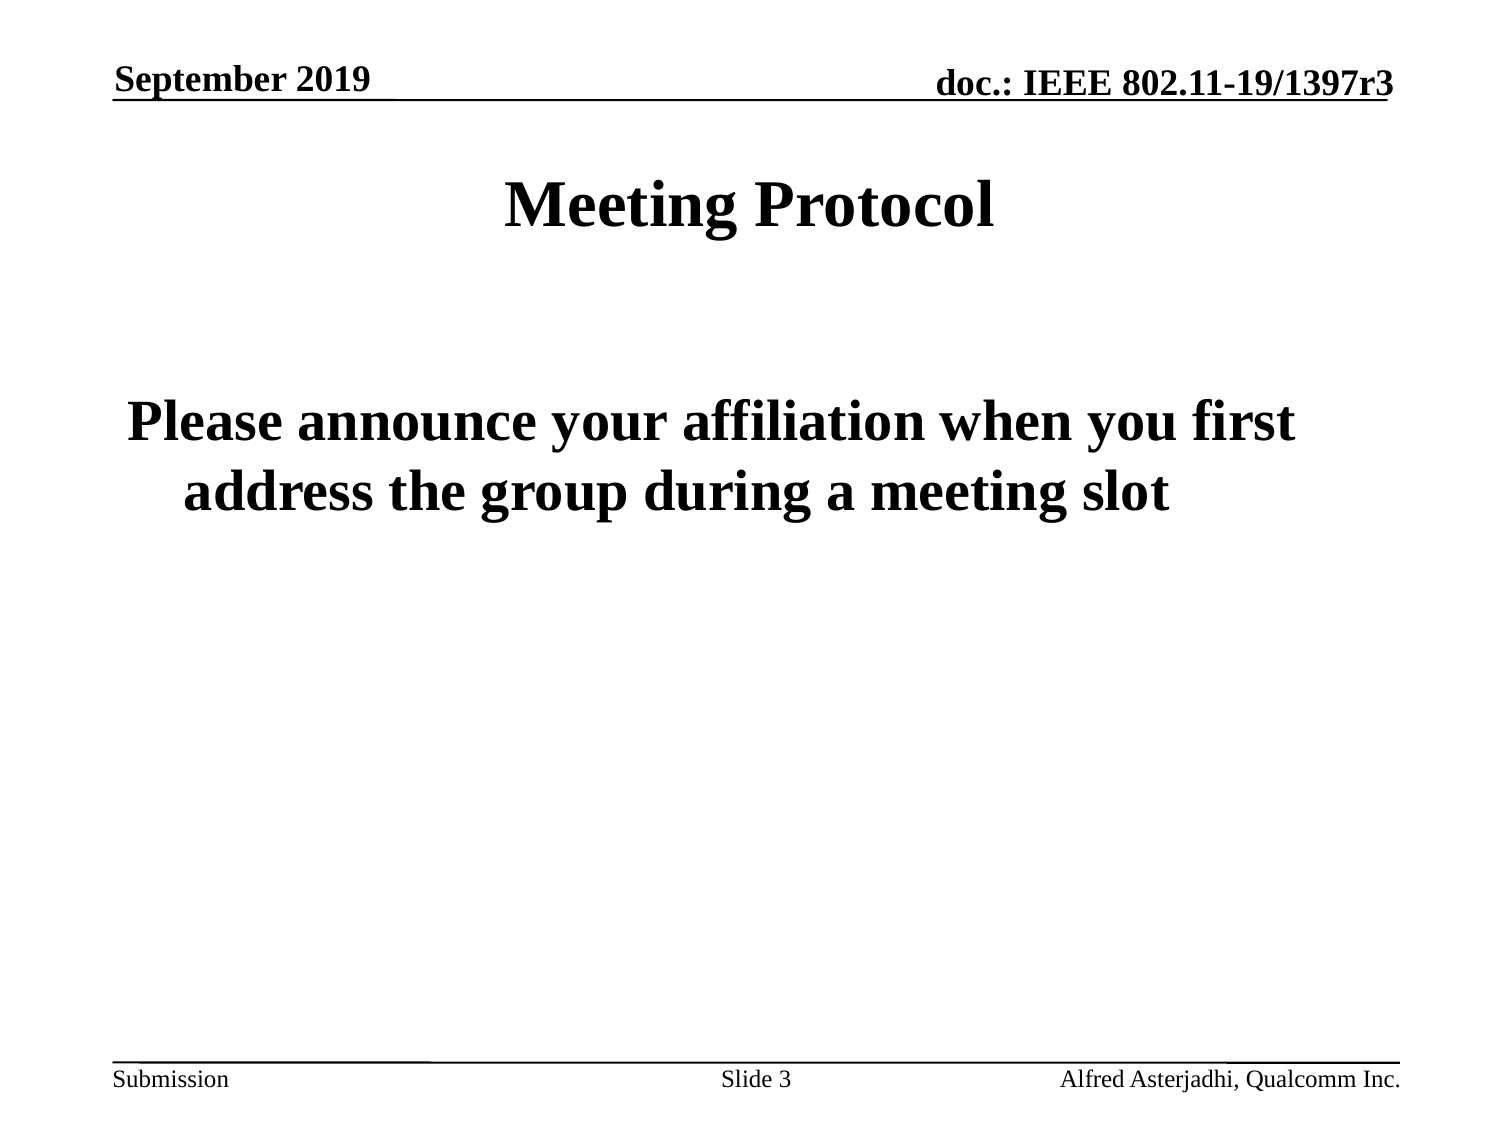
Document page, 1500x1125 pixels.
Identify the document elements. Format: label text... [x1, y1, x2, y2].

list Please announce your affiliation when you first address the group during a meeting slot [112, 374, 1388, 513]
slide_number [114, 54, 423, 100]
footer Alfred Asterjadhi, Qualcomm Inc. [878, 1061, 1402, 1093]
title Meeting Protocol [112, 112, 1388, 288]
slide_number Slide 3 [712, 1061, 800, 1123]
